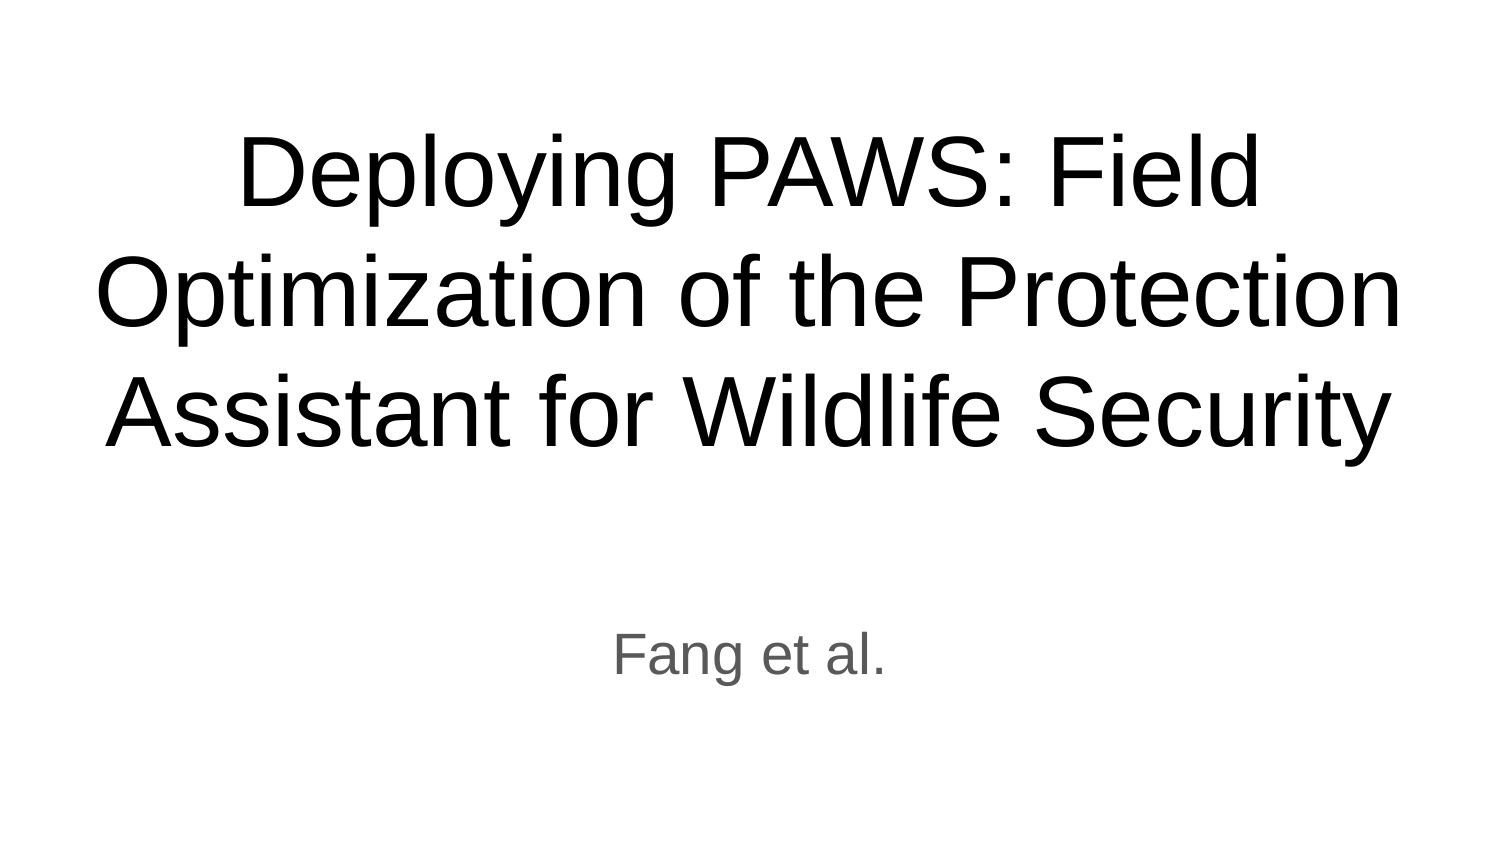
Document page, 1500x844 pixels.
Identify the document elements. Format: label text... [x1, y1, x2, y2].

subtitle Fang et al. [51, 601, 1449, 732]
title Deploying PAWS: Field Optimization of the Protection Assistant for Wildlife Security [51, 144, 1449, 482]
